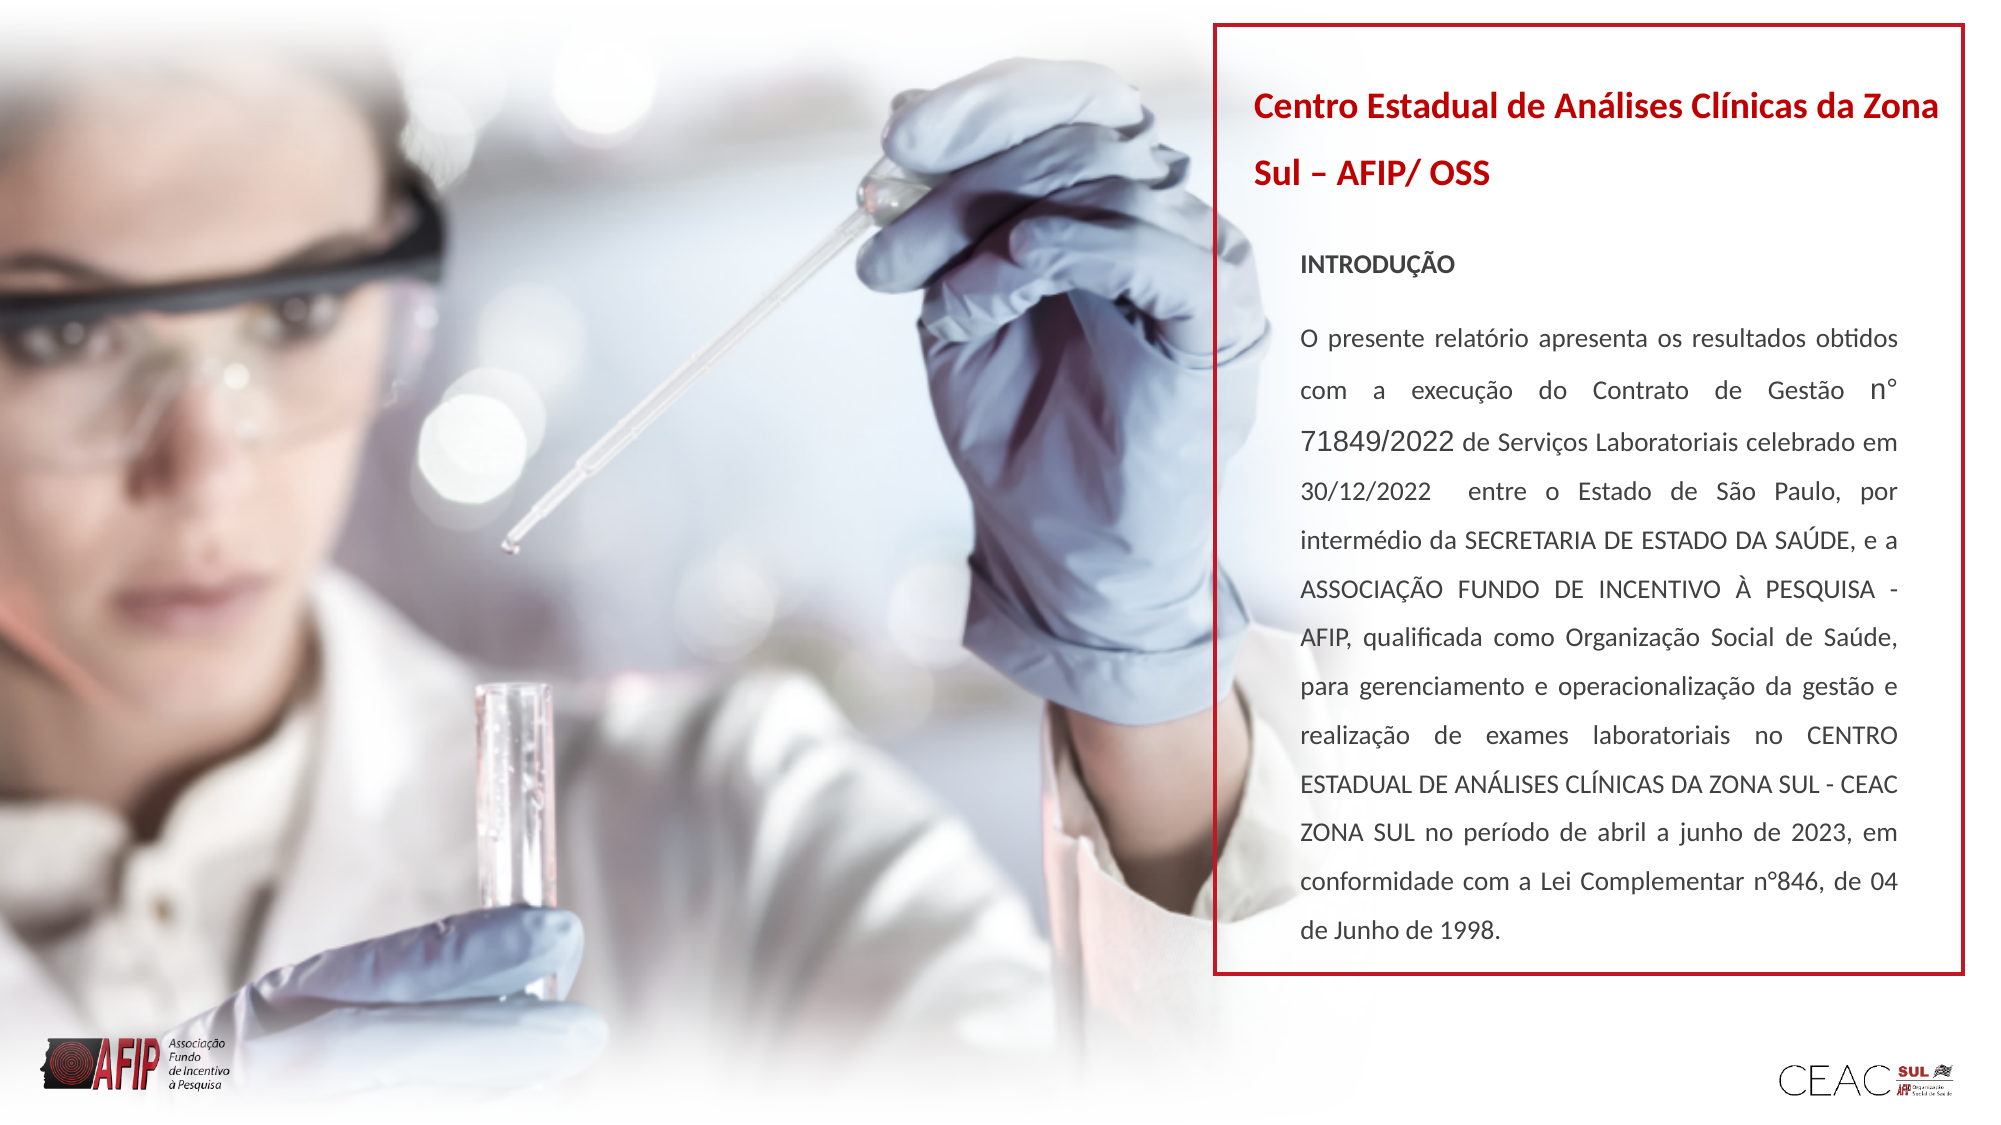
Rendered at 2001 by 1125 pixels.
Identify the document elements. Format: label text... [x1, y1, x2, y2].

picture [0, 0, 1380, 1125]
text_box Centro Estadual de Análises Clínicas da Zona Sul – AFIP/ OSS [1965, 50, 1975, 201]
text_box [1384, 23, 1965, 976]
picture [1775, 1056, 1958, 1105]
